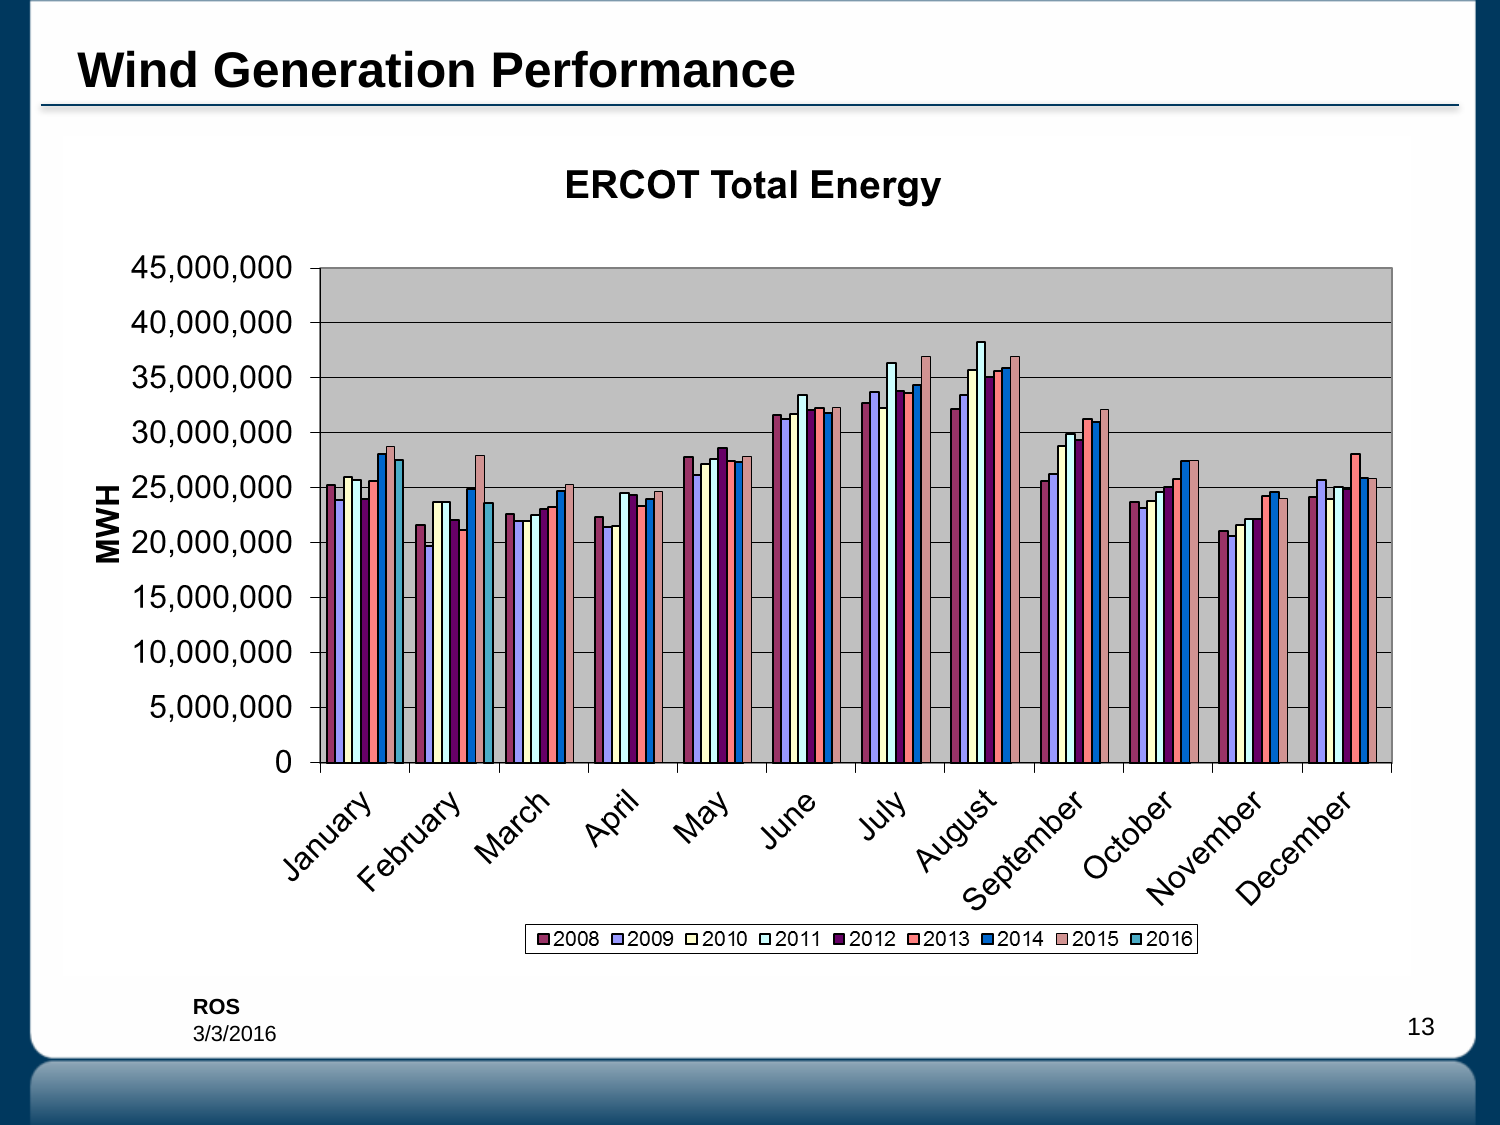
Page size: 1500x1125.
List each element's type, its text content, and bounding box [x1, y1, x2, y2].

title Wind Generation Performance [62, 29, 1450, 106]
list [63, 135, 1412, 976]
picture [0, 0, 1500, 1125]
